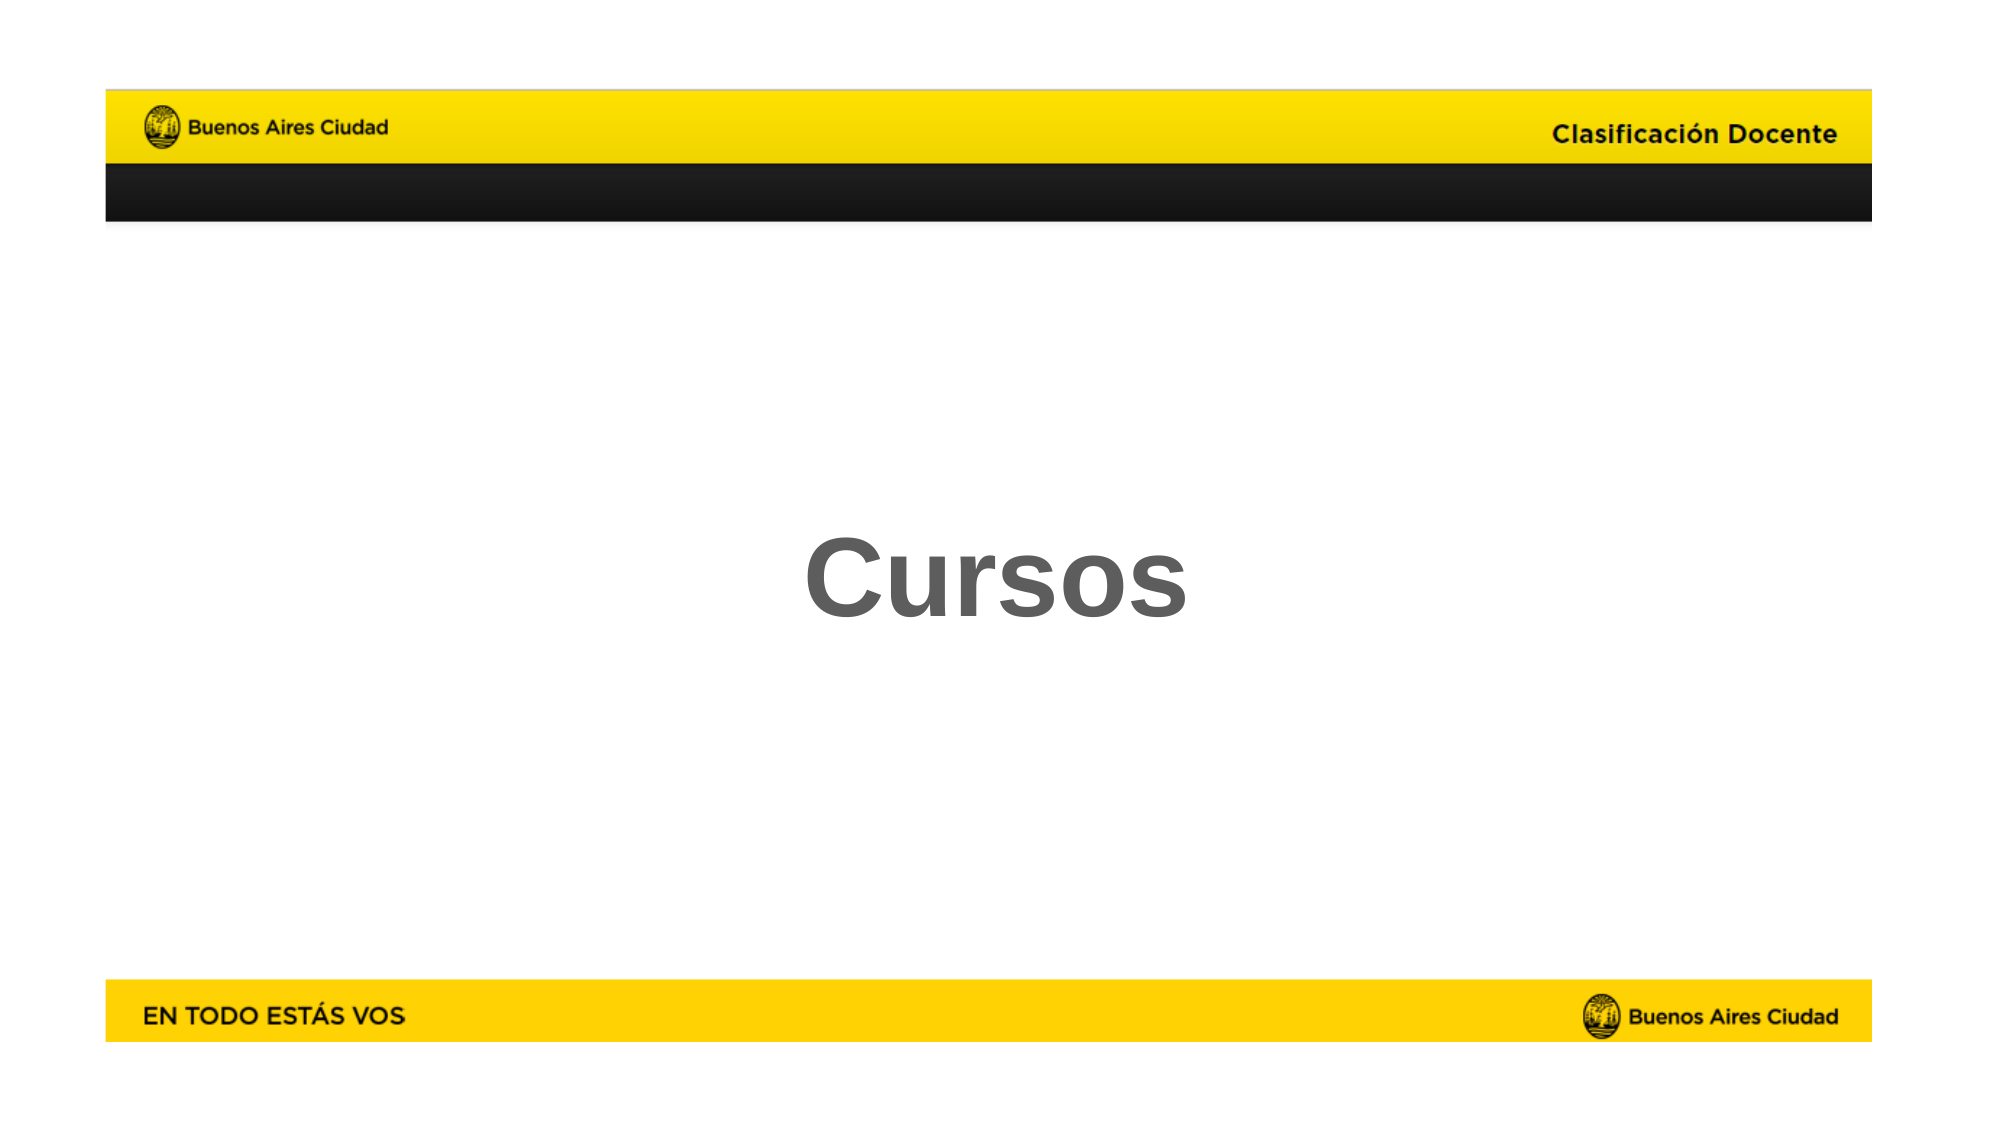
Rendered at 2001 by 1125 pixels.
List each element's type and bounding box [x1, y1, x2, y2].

text_box [105, 88, 1872, 1042]
